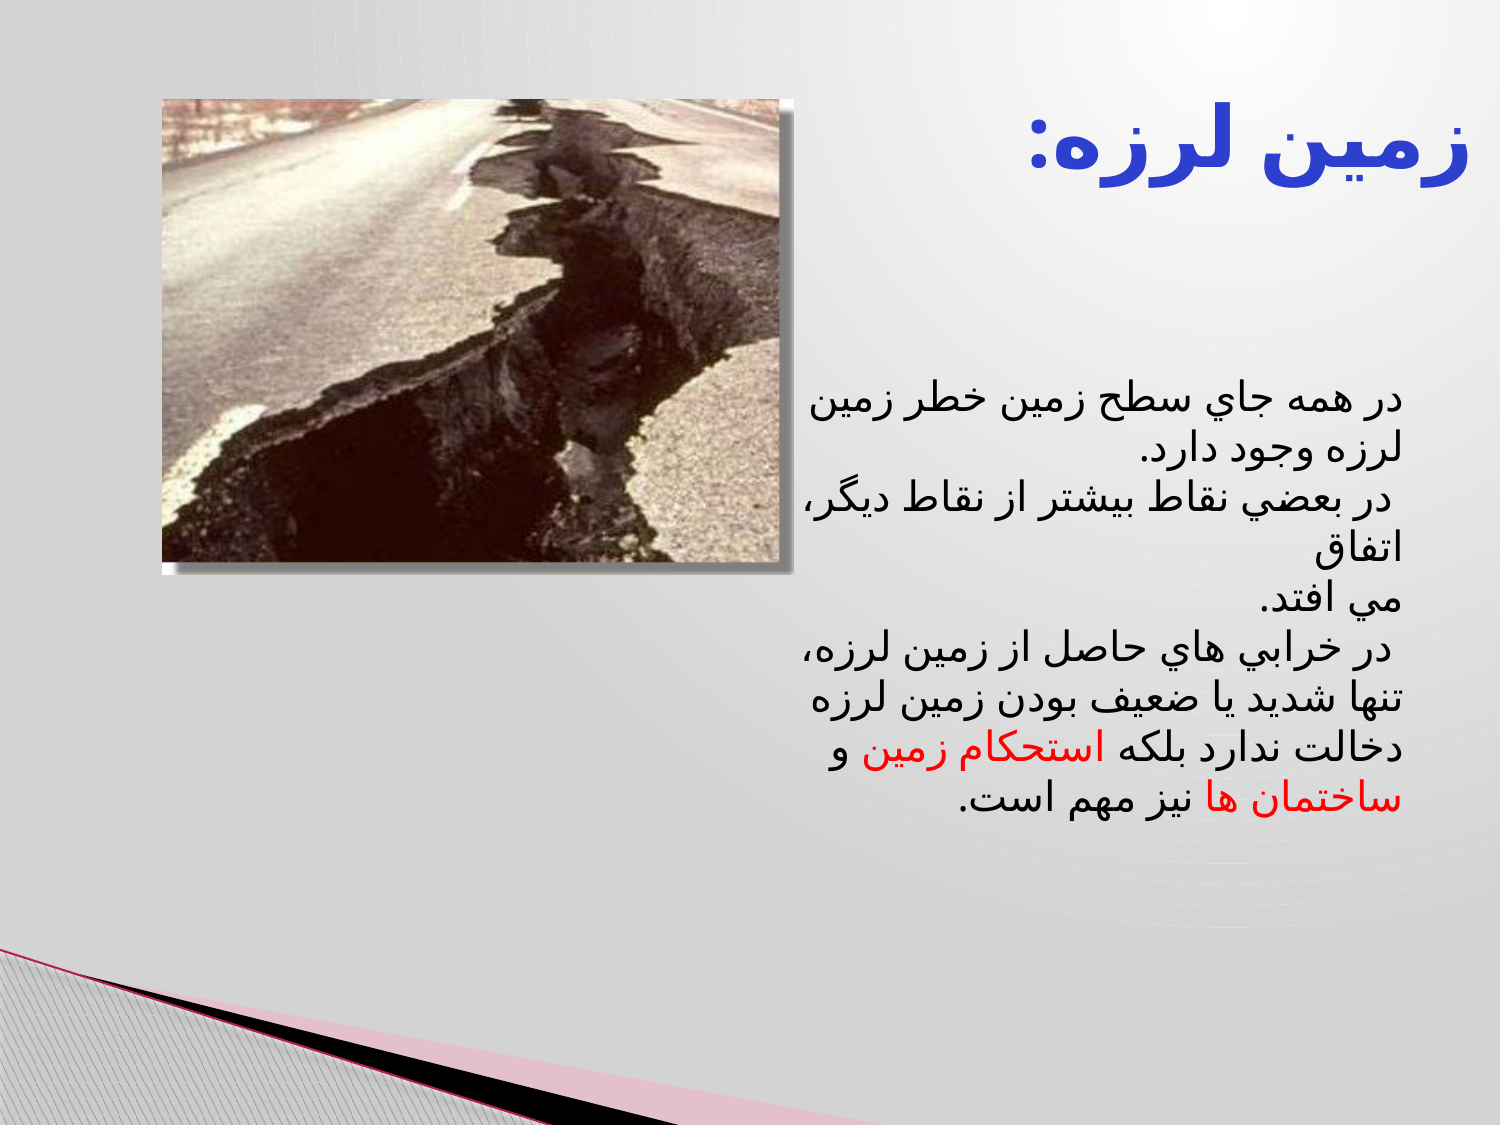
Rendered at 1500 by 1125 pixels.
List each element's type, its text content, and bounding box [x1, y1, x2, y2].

picture [162, 99, 795, 576]
text_box زمین لرزه: [1010, 75, 1489, 193]
text_box در همه جاي سطح زمين خطر زمين لرزه وجود دارد. در بعضي نقاط بيشتر از نقاط ديگر، اتفاق مي افتد. در خرابي هاي حاصل از زمين لرزه، تنها شديد يا ضعيف بودن زمين لرزه دخالت ندارد بلكه استحكام زمين و ساختمان ها نيز مهم است. [731, 362, 1419, 828]
